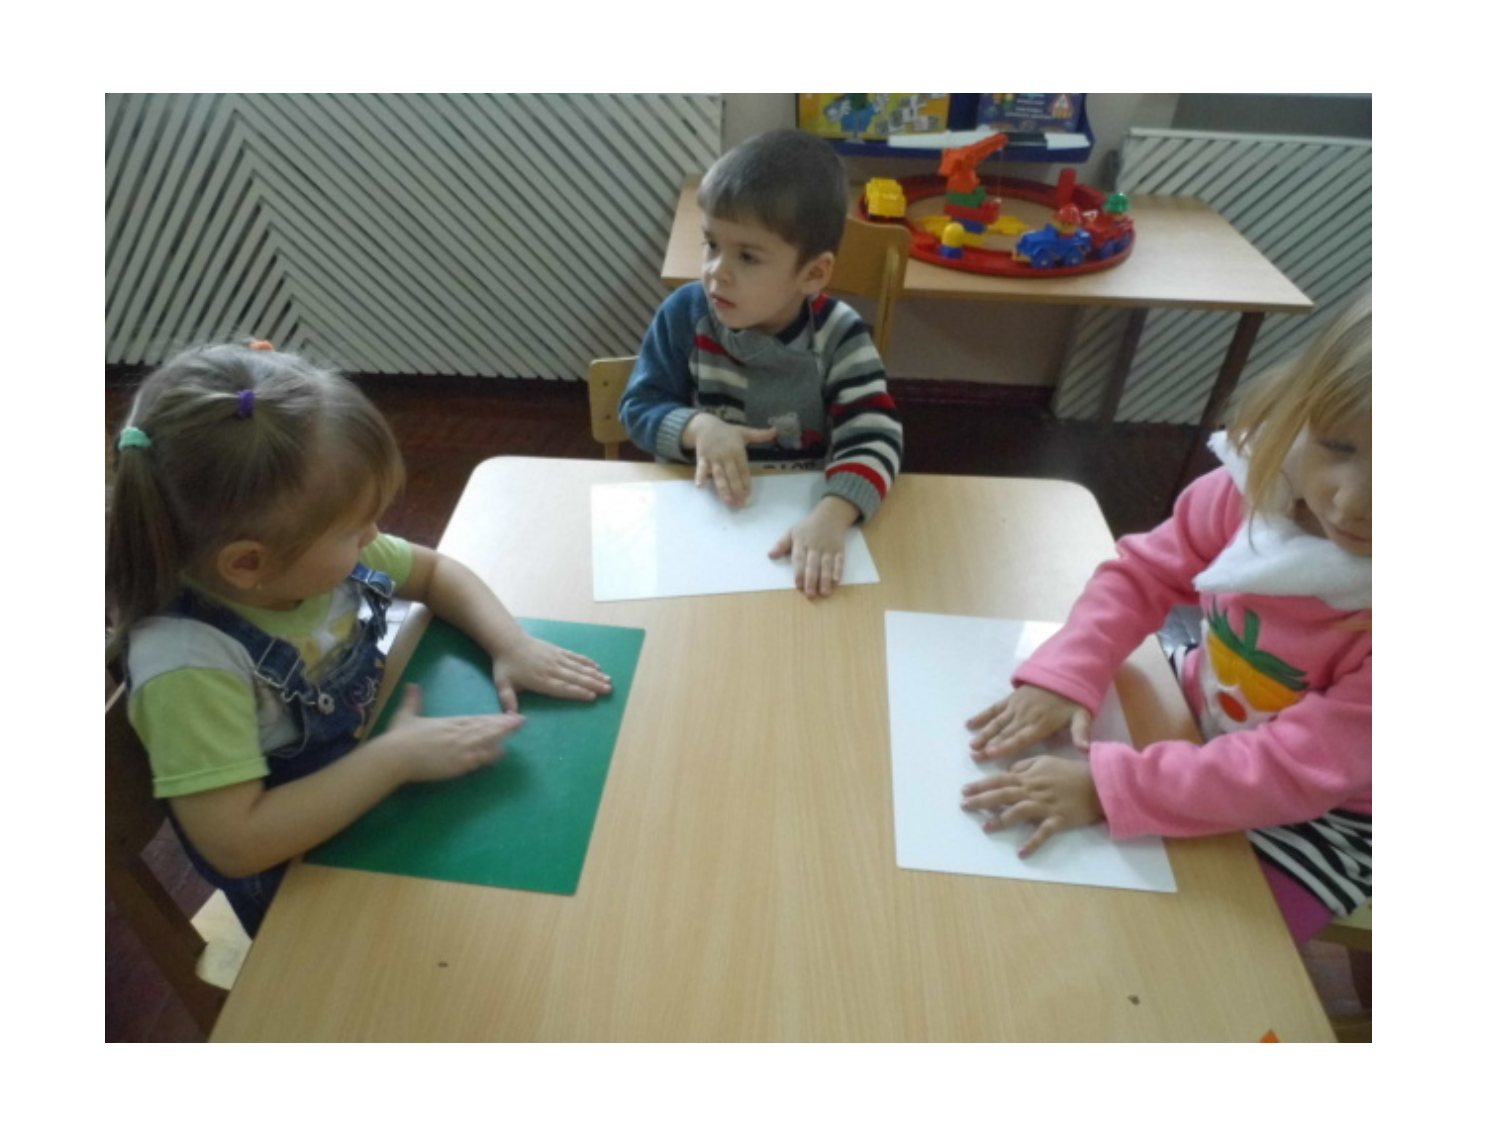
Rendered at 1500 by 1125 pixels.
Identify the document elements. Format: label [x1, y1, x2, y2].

list [105, 93, 1372, 1044]
